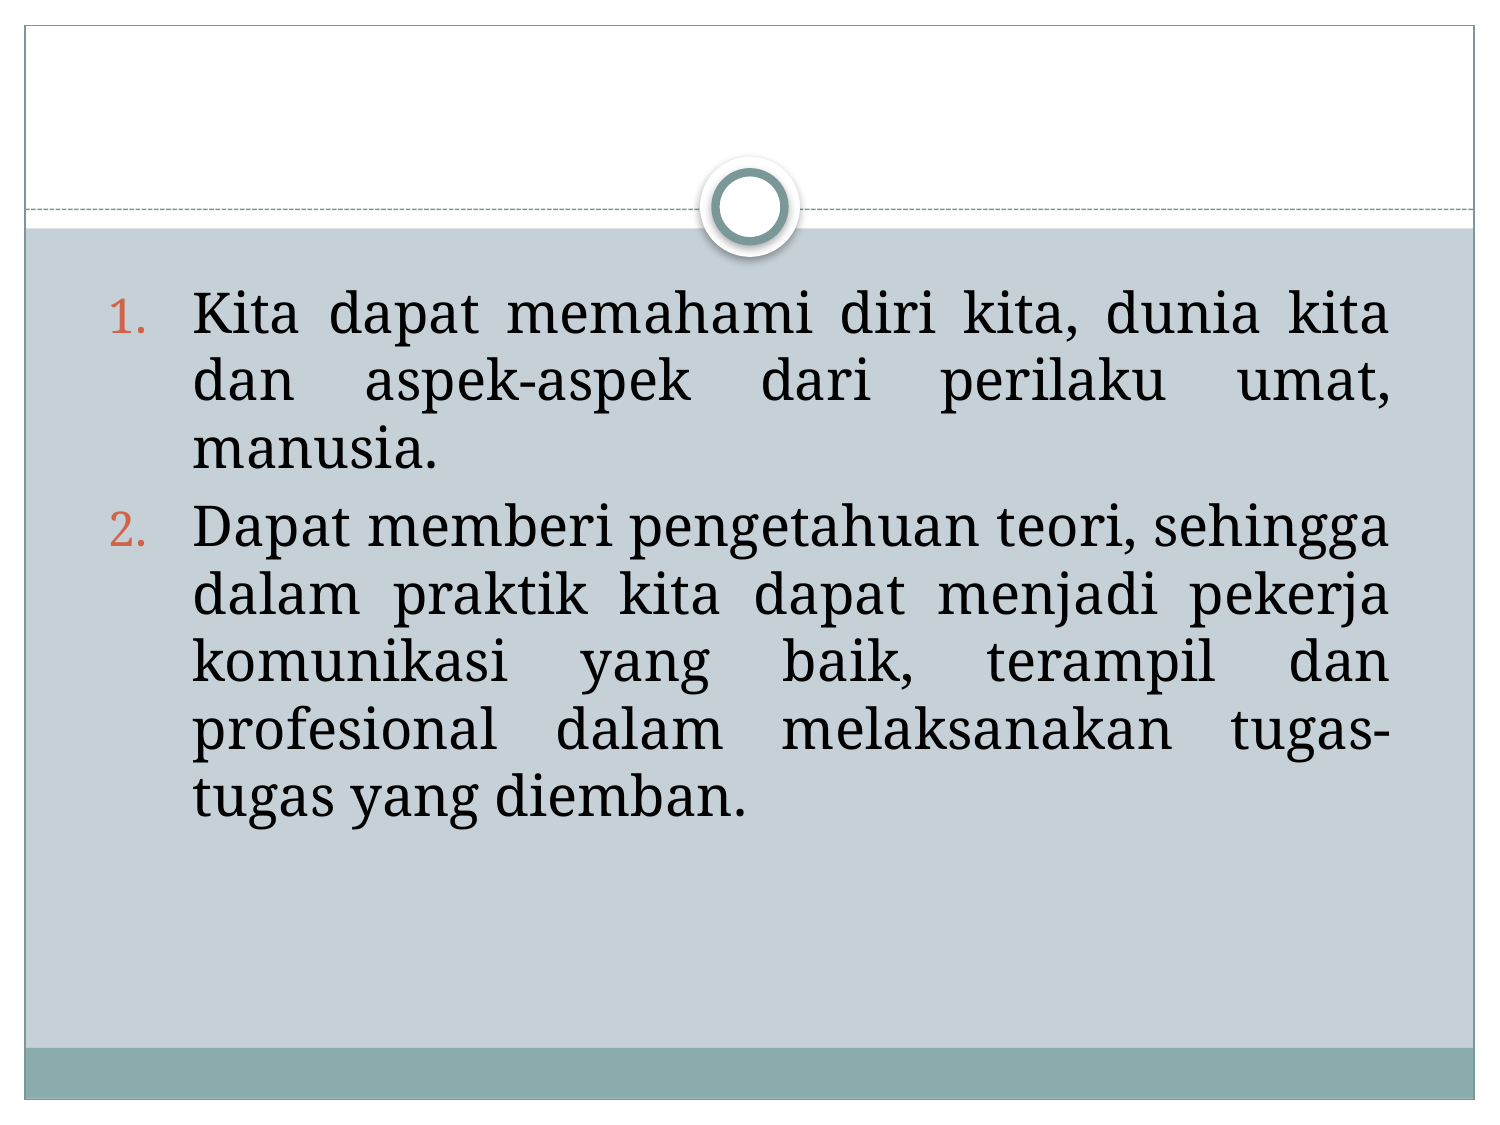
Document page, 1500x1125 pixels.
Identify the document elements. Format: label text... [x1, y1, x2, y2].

list Kita dapat memahami diri kita, dunia kita dan aspek-aspek dari perilaku umat, manusia. Dapat memberi pengetahuan teori, sehingga dalam praktik kita dapat menjadi pekerja komunikasi yang baik, terampil dan profesional dalam melaksanakan tugas-tugas yang diemban. [93, 269, 1407, 1032]
